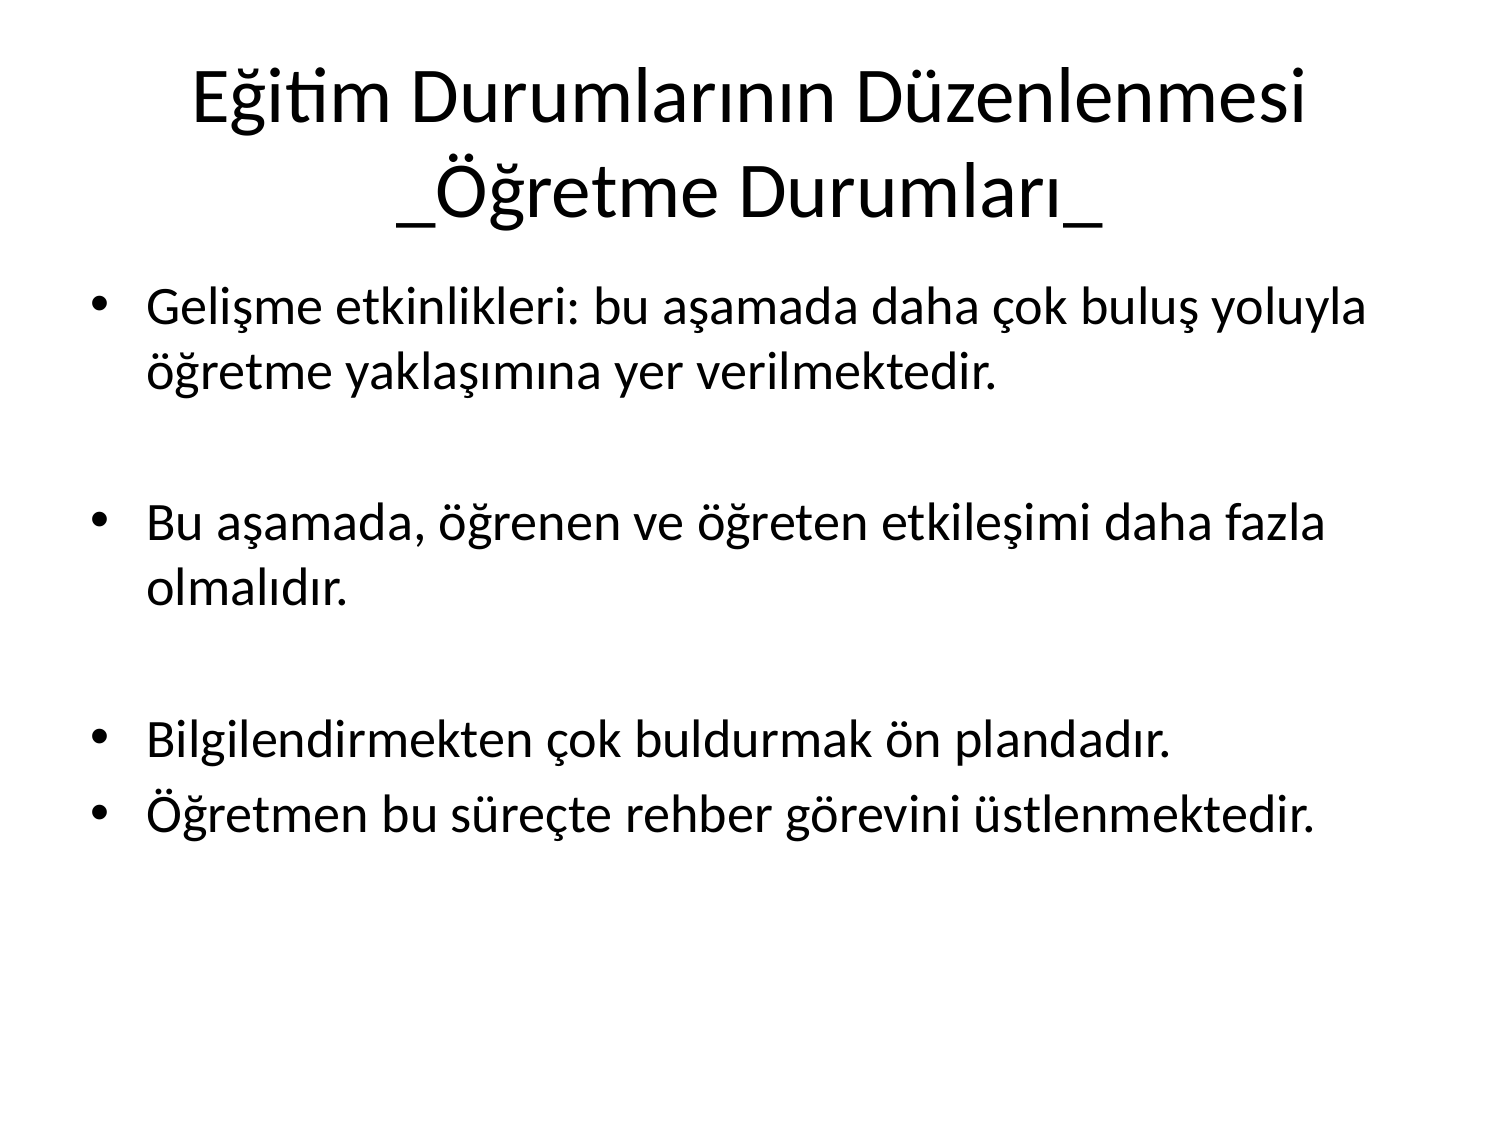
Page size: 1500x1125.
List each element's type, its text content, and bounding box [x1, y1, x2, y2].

title Eğitim Durumlarının Düzenlenmesi _Öğretme Durumları_ [75, 45, 1425, 233]
list Gelişme etkinlikleri: bu aşamada daha çok buluş yoluyla öğretme yaklaşımına yer verilmektedir. Bu aşamada, öğrenen ve öğreten etkileşimi daha fazla olmalıdır. Bilgilendirmekten çok buldurmak ön plandadır. Öğretmen bu süreçte rehber görevini üstlenmektedir. [75, 262, 1425, 1005]
